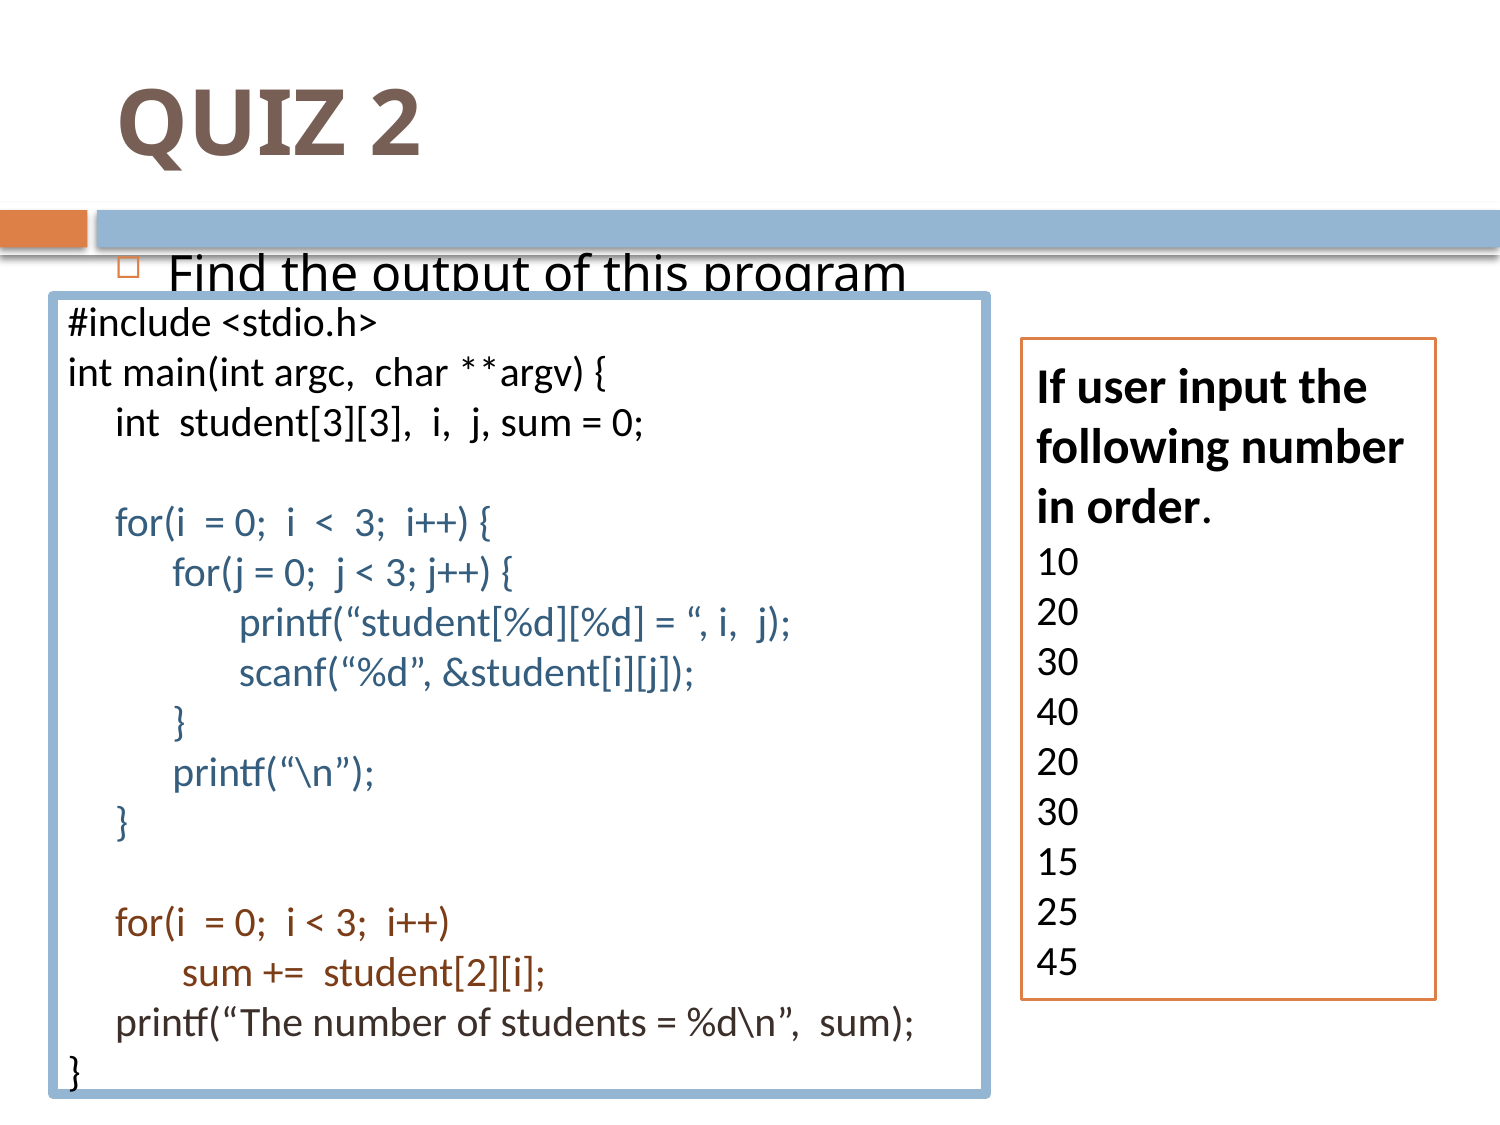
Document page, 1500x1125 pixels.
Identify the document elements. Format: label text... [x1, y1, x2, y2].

text_box If user input the following number in order. 10 20 30 40 20 30 15 25 45 [1020, 337, 1437, 1001]
title QUIZ 2 [100, 37, 1438, 200]
text_box #include <stdio.h> int main(int argc, char **argv) { int student[3][3], i, j, sum = 0; for(i = 0; i < 3; i++) { for(j = 0; j < 3; j++) { printf(“student[%d][%d] = “, i, j); scanf(“%d”, &student[i][j]); } printf(“\n”); } for(i = 0; i < 3; i++) sum += student[2][i]; printf(“The number of students = %d\n”, sum); } [51, 294, 988, 1096]
list Find the output of this program [100, 234, 1438, 972]
